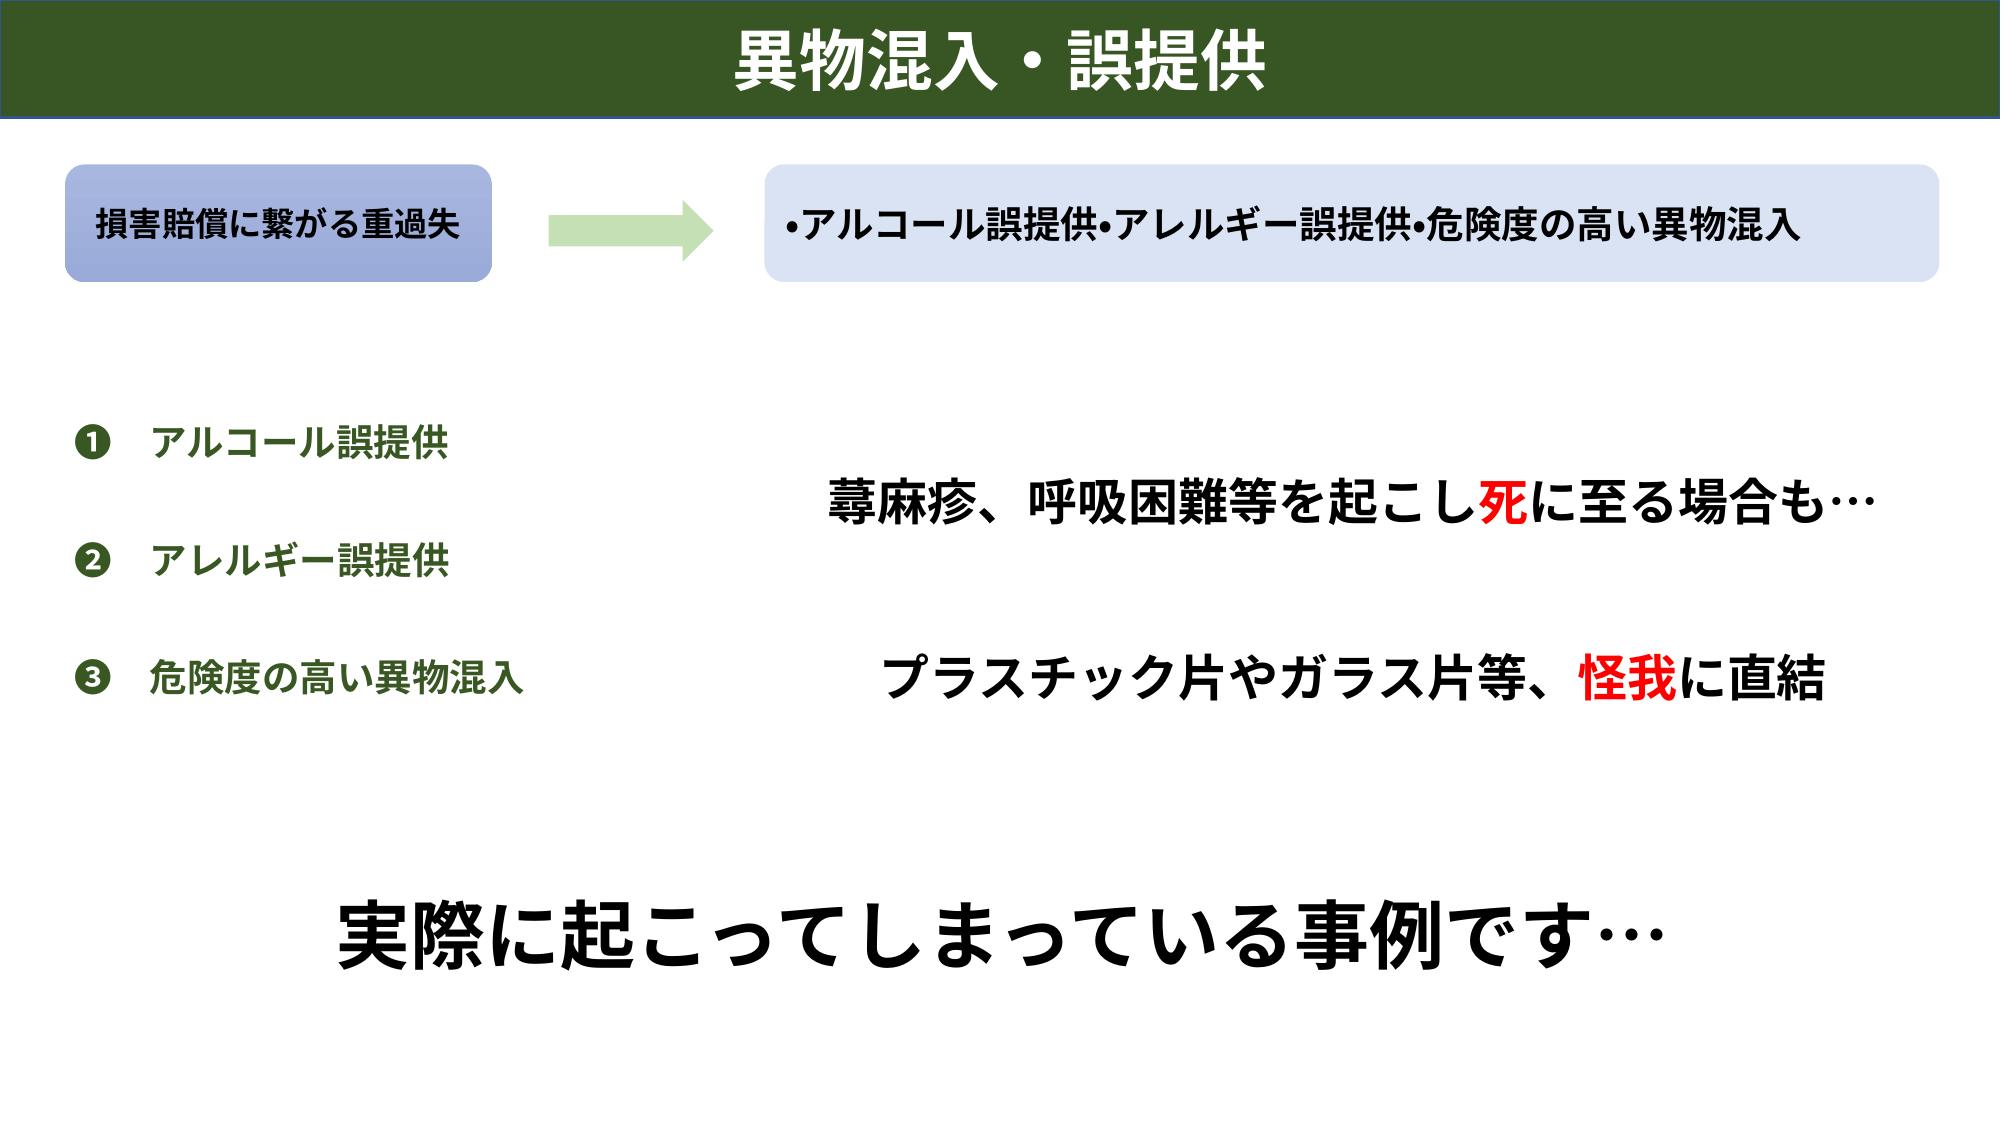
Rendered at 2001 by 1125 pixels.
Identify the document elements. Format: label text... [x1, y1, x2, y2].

text_box 実際に起こってしまっている事例です… [64, 808, 1940, 1059]
text_box 損害賠償に繋がる重過失 [64, 163, 493, 283]
text_box ・アルコール誤提供・アレルギー誤提供・危険度の高い異物混入 [763, 163, 1940, 283]
text_box プラスチック片やガラス片等、怪我に直結 [763, 617, 1943, 737]
text_box [547, 197, 716, 265]
text_box ❷ アレルギー誤提供 [21, 500, 550, 617]
text_box ❸ 危険度の高い異物混入 [21, 617, 550, 737]
text_box 異物混入・誤提供 [0, 0, 2000, 119]
text_box 蕁麻疹、呼吸困難等を起こし死に至る場合も… [763, 382, 1943, 617]
text_box ❶ アルコール誤提供 [21, 382, 550, 500]
